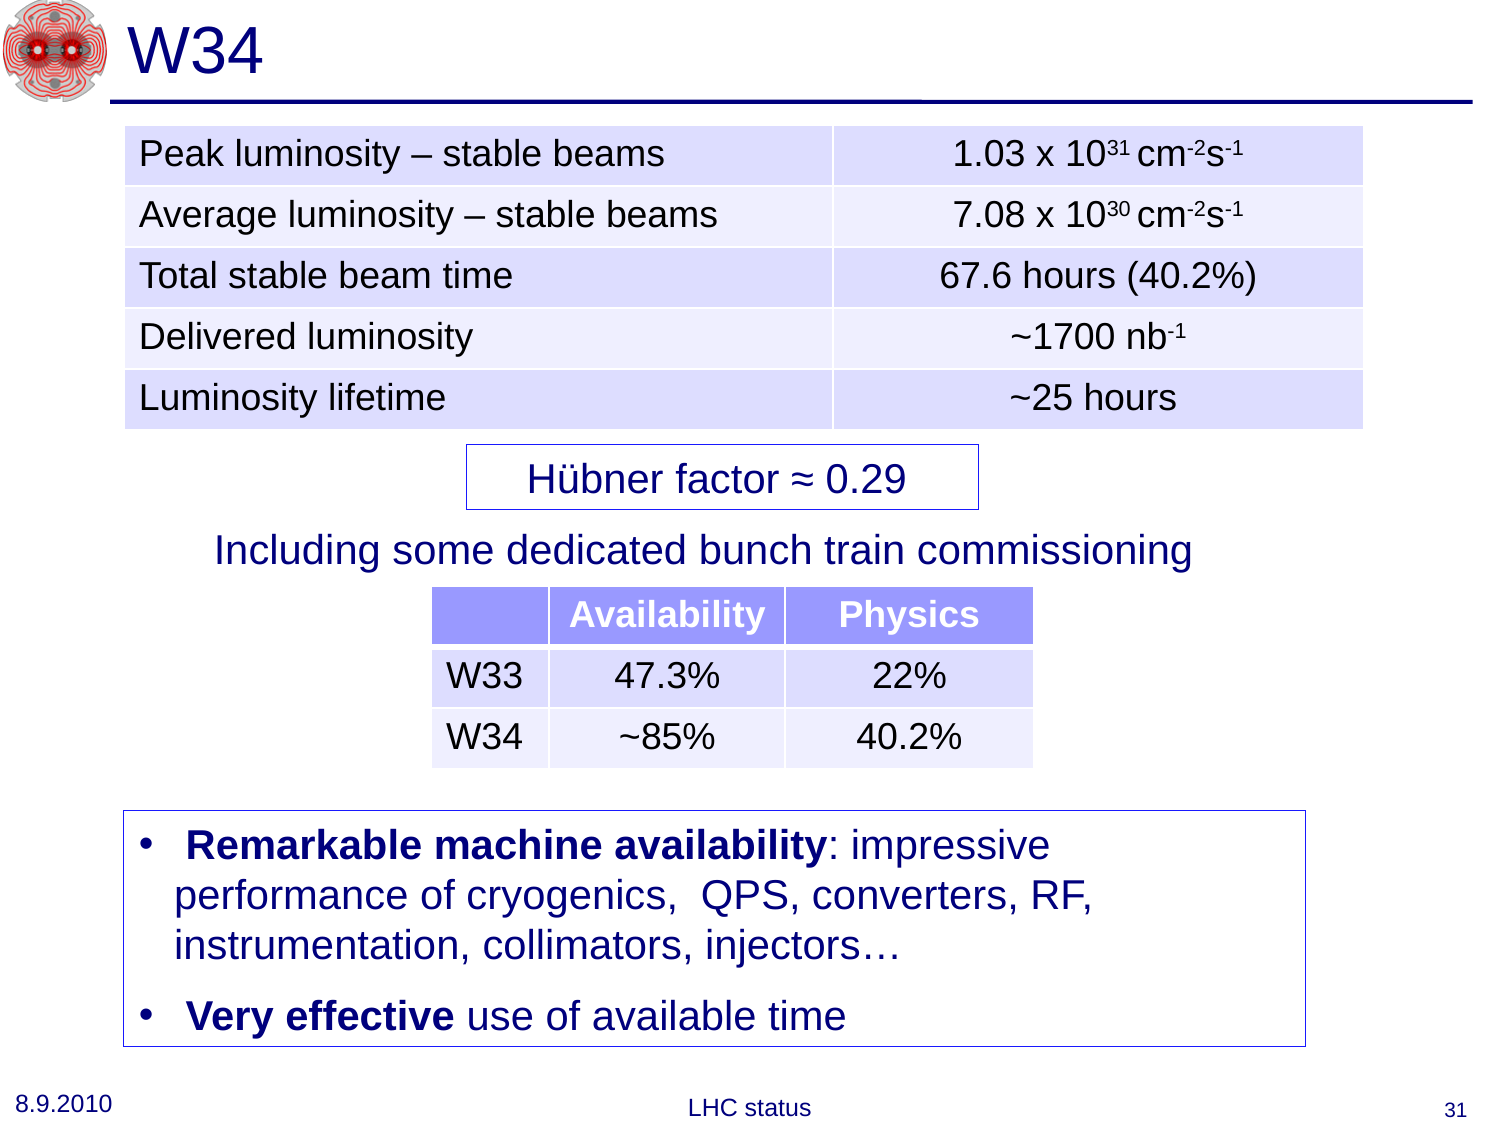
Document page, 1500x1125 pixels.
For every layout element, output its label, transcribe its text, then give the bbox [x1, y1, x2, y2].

slide_number 31 [1131, 1087, 1483, 1125]
table_cell W33 [432, 650, 548, 707]
table_cell 67.6 hours (40.2%) [834, 248, 1363, 307]
table_header Peak luminosity – stable beams [125, 126, 832, 185]
text_box Including some dedicated bunch train commissioning [147, 515, 1260, 580]
table_header Physics [786, 587, 1033, 644]
table_cell 22% [786, 650, 1033, 707]
title W34 [111, 3, 1463, 91]
table_header 1.03 x 1031 cm-2s-1 [834, 126, 1363, 185]
table_cell 47.3% [550, 650, 784, 707]
text_box Remarkable machine availability: impressive performance of cryogenics, QPS, converters, RF, instrumentation, collimators, injectors… Very effective use of available time [123, 810, 1306, 1047]
table_cell Delivered luminosity [125, 309, 832, 368]
table_cell ~1700 nb-1 [834, 309, 1363, 368]
table_cell 40.2% [786, 709, 1033, 768]
table_cell ~25 hours [834, 370, 1363, 429]
table_cell Total stable beam time [125, 248, 832, 307]
table_header Availability [550, 587, 784, 644]
table_cell 7.08 x 1030 cm-2s-1 [834, 187, 1363, 246]
footer LHC status [512, 1087, 988, 1125]
table_cell ~85% [550, 709, 784, 768]
text_box Hübner factor ≈ 0.29 [466, 444, 979, 510]
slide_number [0, 1080, 351, 1125]
picture [0, 0, 108, 103]
table_header [432, 587, 548, 644]
table_cell W34 [432, 709, 548, 768]
table_cell Luminosity lifetime [125, 370, 832, 429]
table_cell Average luminosity – stable beams [125, 187, 832, 246]
